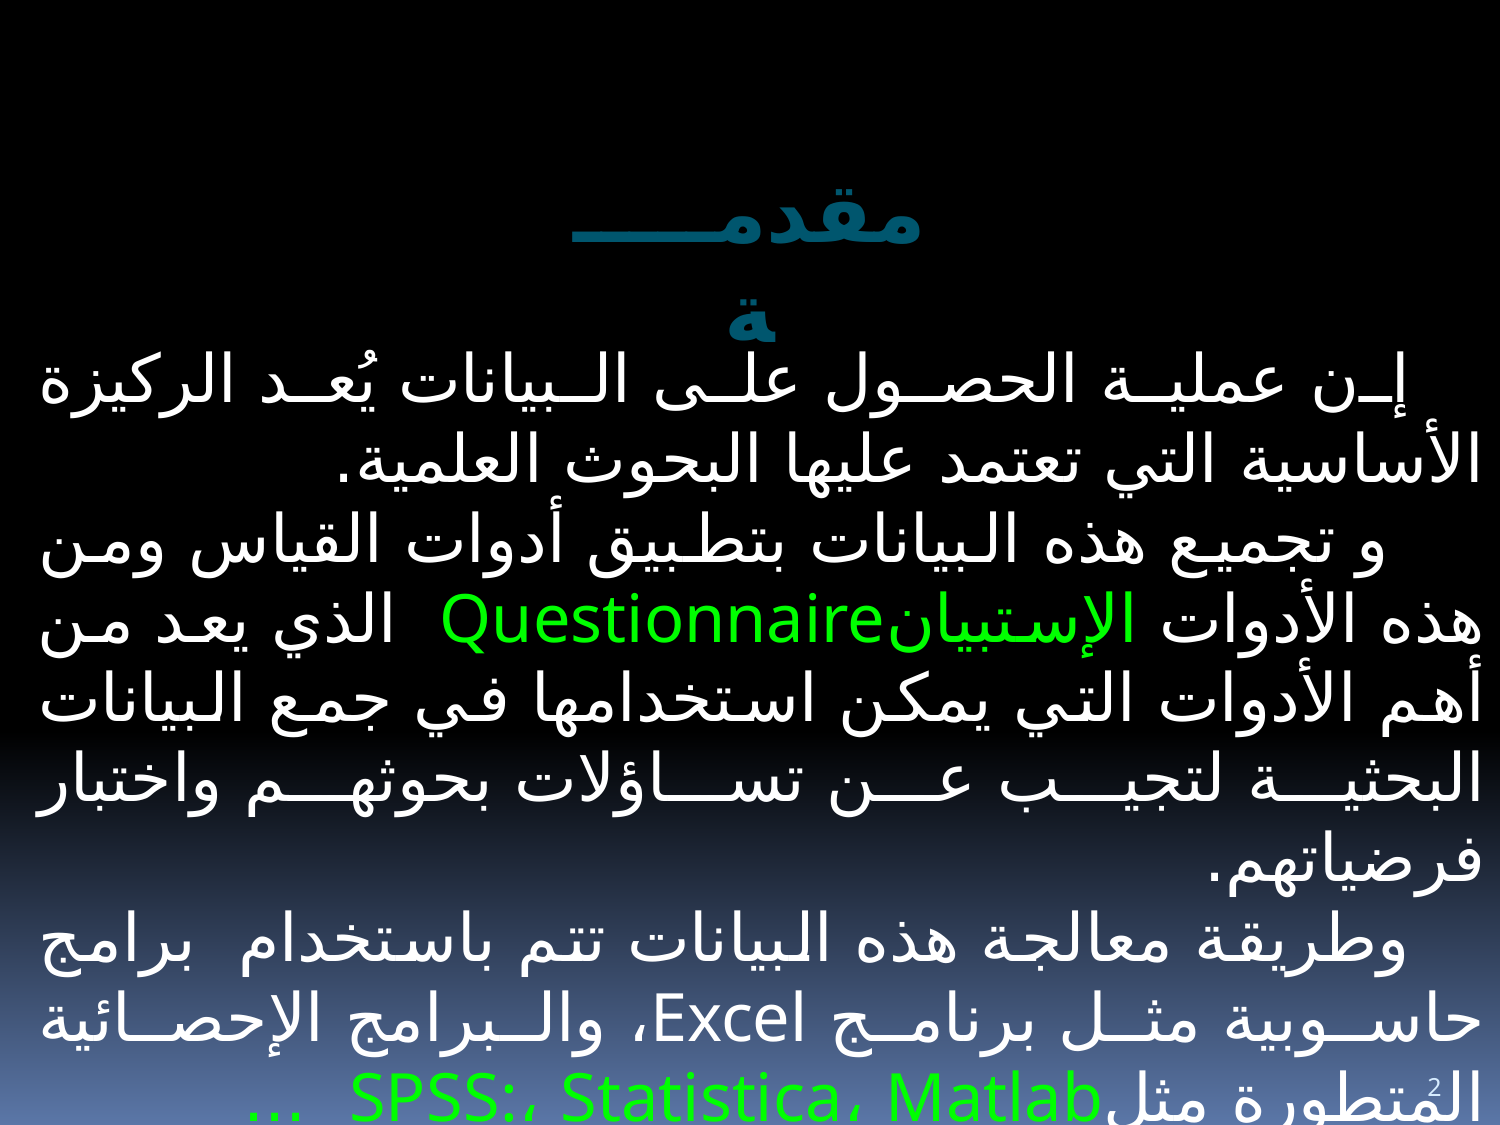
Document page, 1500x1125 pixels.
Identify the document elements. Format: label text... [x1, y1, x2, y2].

text_box إن عملية الحصول على البيانات يُعد الركيزة الأساسية التي تعتمد عليها البحوث العلمية. و تجميع هذه البيانات بتطبيق أدوات القياس ومن هذه الأدوات الإستبيانQuestionnaire الذي يعد من أهم الأدوات التي يمكن استخدامها في جمع البيانات البحثية لتجيب عن تساؤلات بحوثهم واختبار فرضياتهم. وطريقة معالجة هذه البيانات تتم باستخدام برامج حاسوبية مثل برنامج Excel، والبرامج الإحصائية المتطورة مثلSPSS:، Statistica، Matlab ... [23, 328, 1500, 1125]
text_box مقدمـــــة [538, 152, 961, 328]
slide_number 2 [1412, 1052, 1488, 1113]
